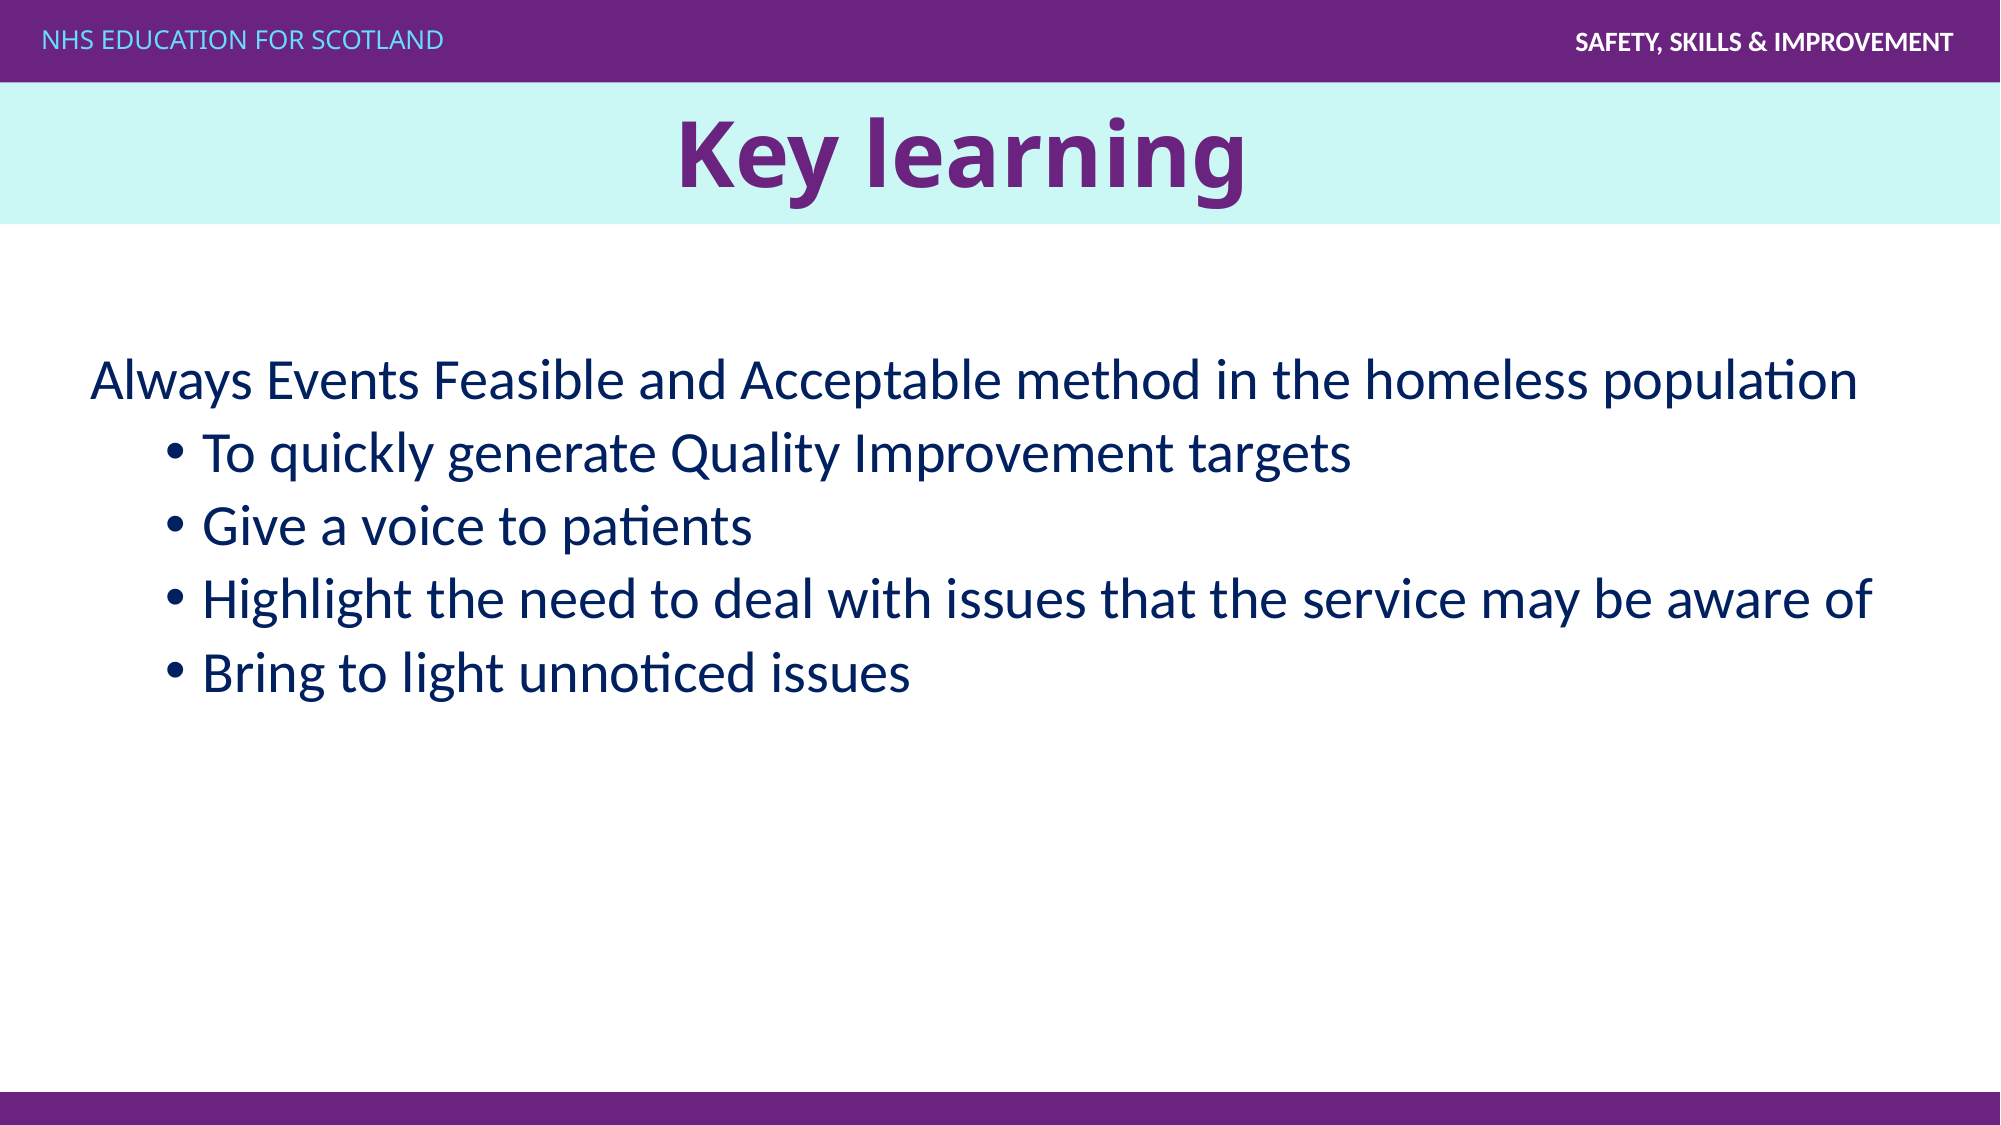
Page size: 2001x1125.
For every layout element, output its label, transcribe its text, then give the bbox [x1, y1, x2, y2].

list Always Events Feasible and Acceptable method in the homeless population To quickly generate Quality Improvement targets Give a voice to patients Highlight the need to deal with issues that the service may be aware of Bring to light unnoticed issues [0, 197, 1905, 1038]
title Key learning [77, 31, 1847, 197]
